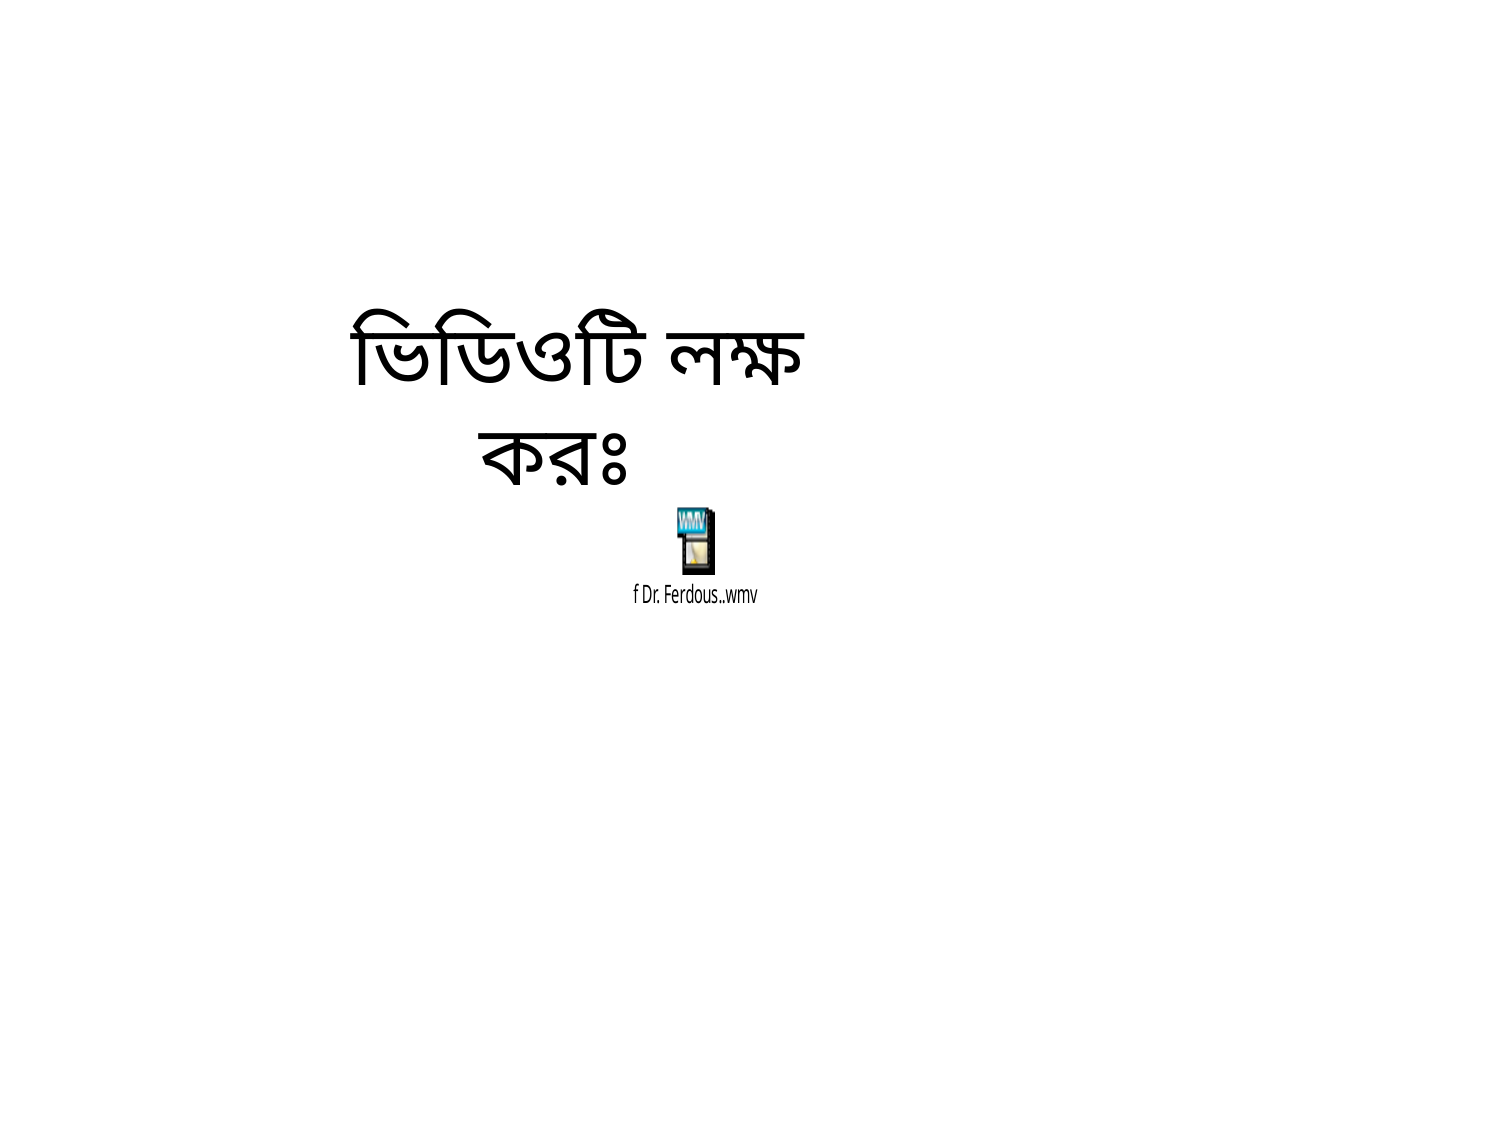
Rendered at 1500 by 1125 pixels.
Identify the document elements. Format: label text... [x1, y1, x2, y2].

text_box ভিডিওটি লক্ষ করঃ [297, 294, 859, 510]
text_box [619, 506, 771, 619]
